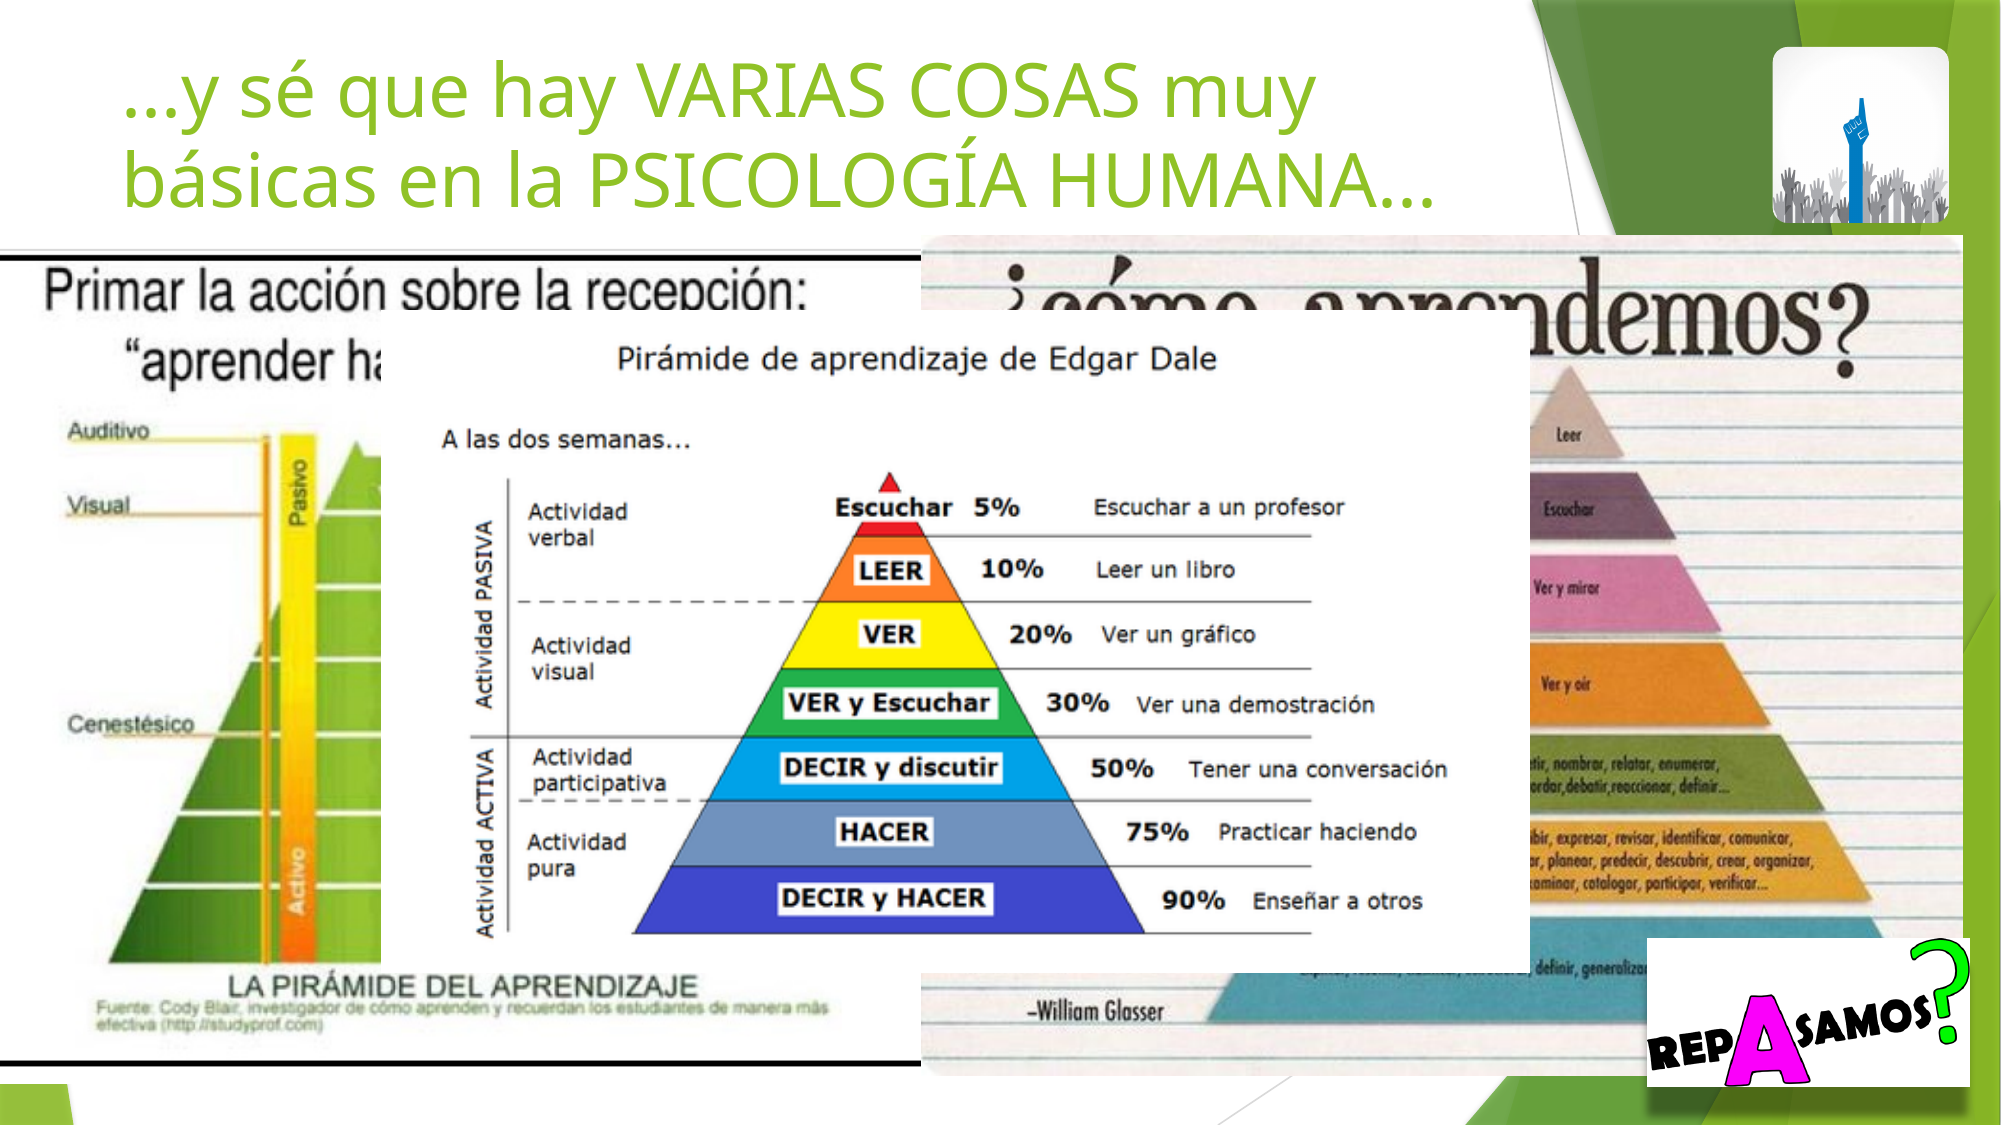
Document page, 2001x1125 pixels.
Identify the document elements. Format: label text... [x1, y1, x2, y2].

picture [380, 234, 1970, 1088]
picture [1772, 46, 1950, 224]
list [0, 247, 921, 1085]
title ...y sé que hay VARIAS COSAS muy básicas en la PSICOLOGÍA HUMANA... [105, 35, 1517, 247]
